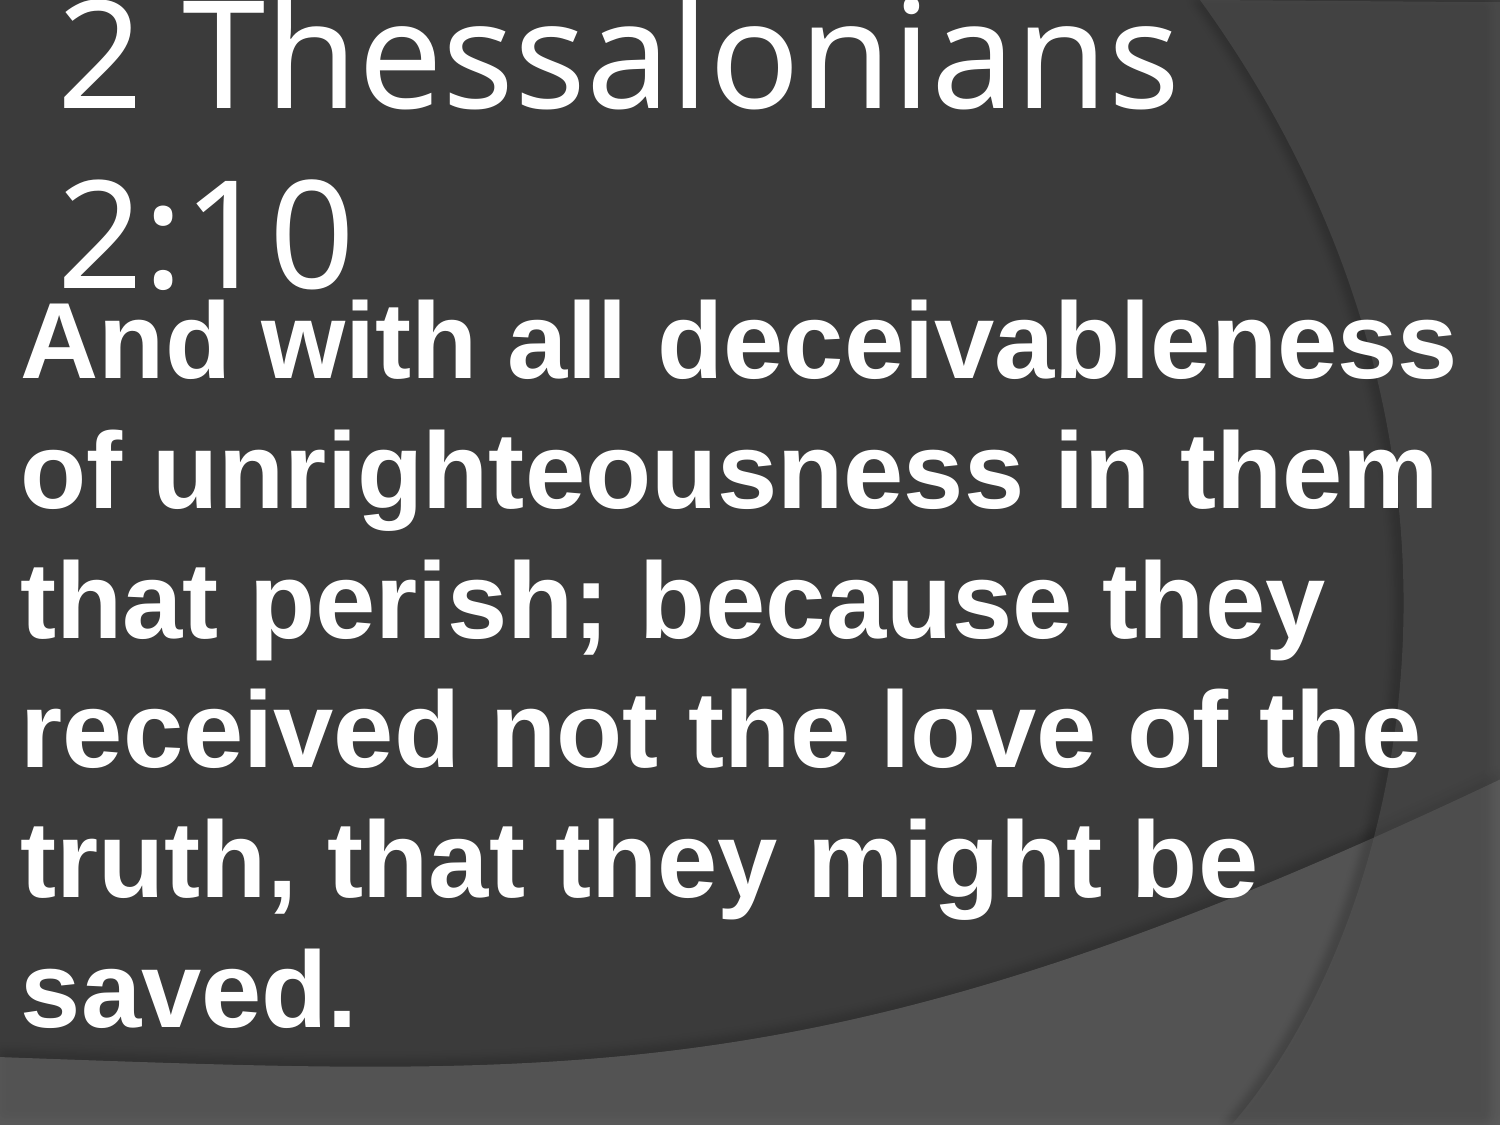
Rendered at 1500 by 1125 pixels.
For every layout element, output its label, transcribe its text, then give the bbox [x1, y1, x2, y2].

list And with all deceivableness of unrighteousness in them that perish; because they received not the love of the truth, that they might be saved. [0, 262, 1488, 1125]
title 2 Thessalonians 2:10 [50, 45, 1488, 233]
